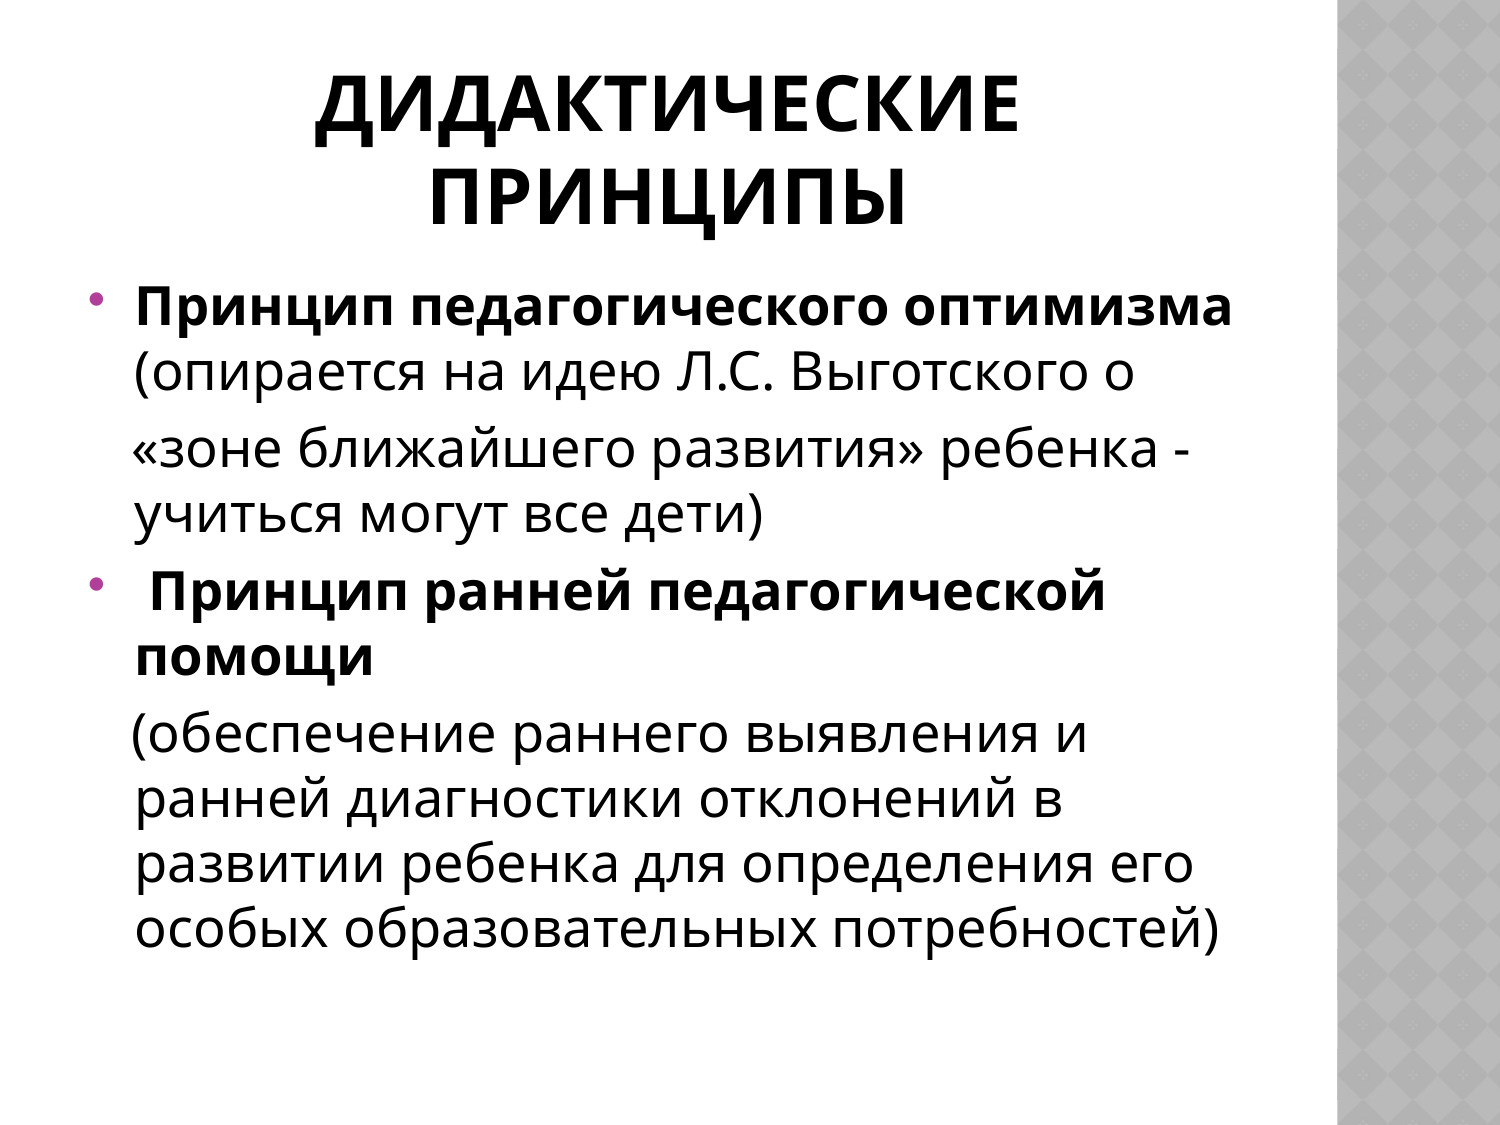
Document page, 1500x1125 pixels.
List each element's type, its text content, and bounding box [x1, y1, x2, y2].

list Принцип педагогического оптимизма (опирается на идею Л.С. Выготского о «зоне ближайшего развития» ребенка - учиться могут все дети) Принцип ранней педагогической помощи (обеспечение раннего выявления и ранней диагностики отклонений в развитии ребенка для определения его особых образовательных потребностей) [75, 264, 1263, 1059]
title дидактические принципы [75, 52, 1263, 240]
